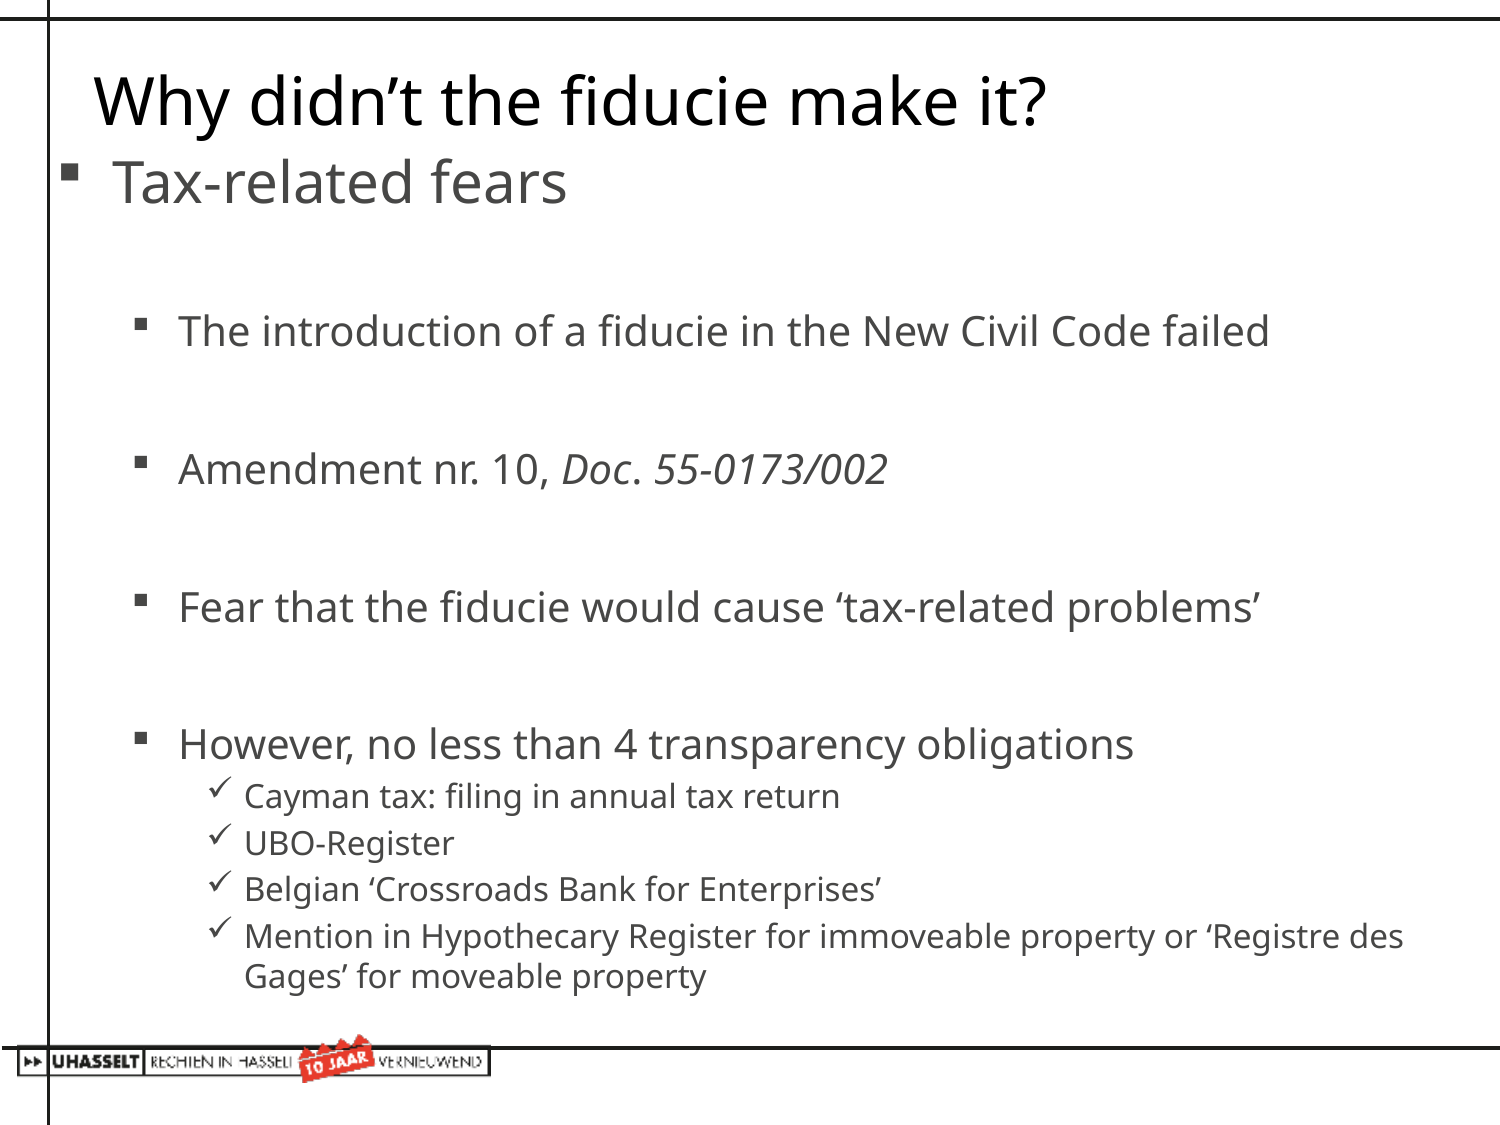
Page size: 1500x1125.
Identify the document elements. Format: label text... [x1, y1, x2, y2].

title Why didn’t the fiducie make it? [78, 54, 1497, 137]
picture [17, 1034, 491, 1083]
list Tax-related fears The introduction of a fiducie in the New Civil Code failed Amendment nr. 10, Doc. 55-0173/002 Fear that the fiducie would cause ‘tax-related problems’ However, no less than 4 transparency obligations Cayman tax: filing in annual tax return UBO-Register Belgian ‘Crossroads Bank for Enterprises’ Mention in Hypothecary Register for immoveable property or ‘Registre des Gages’ for moveable property [41, 137, 1497, 965]
